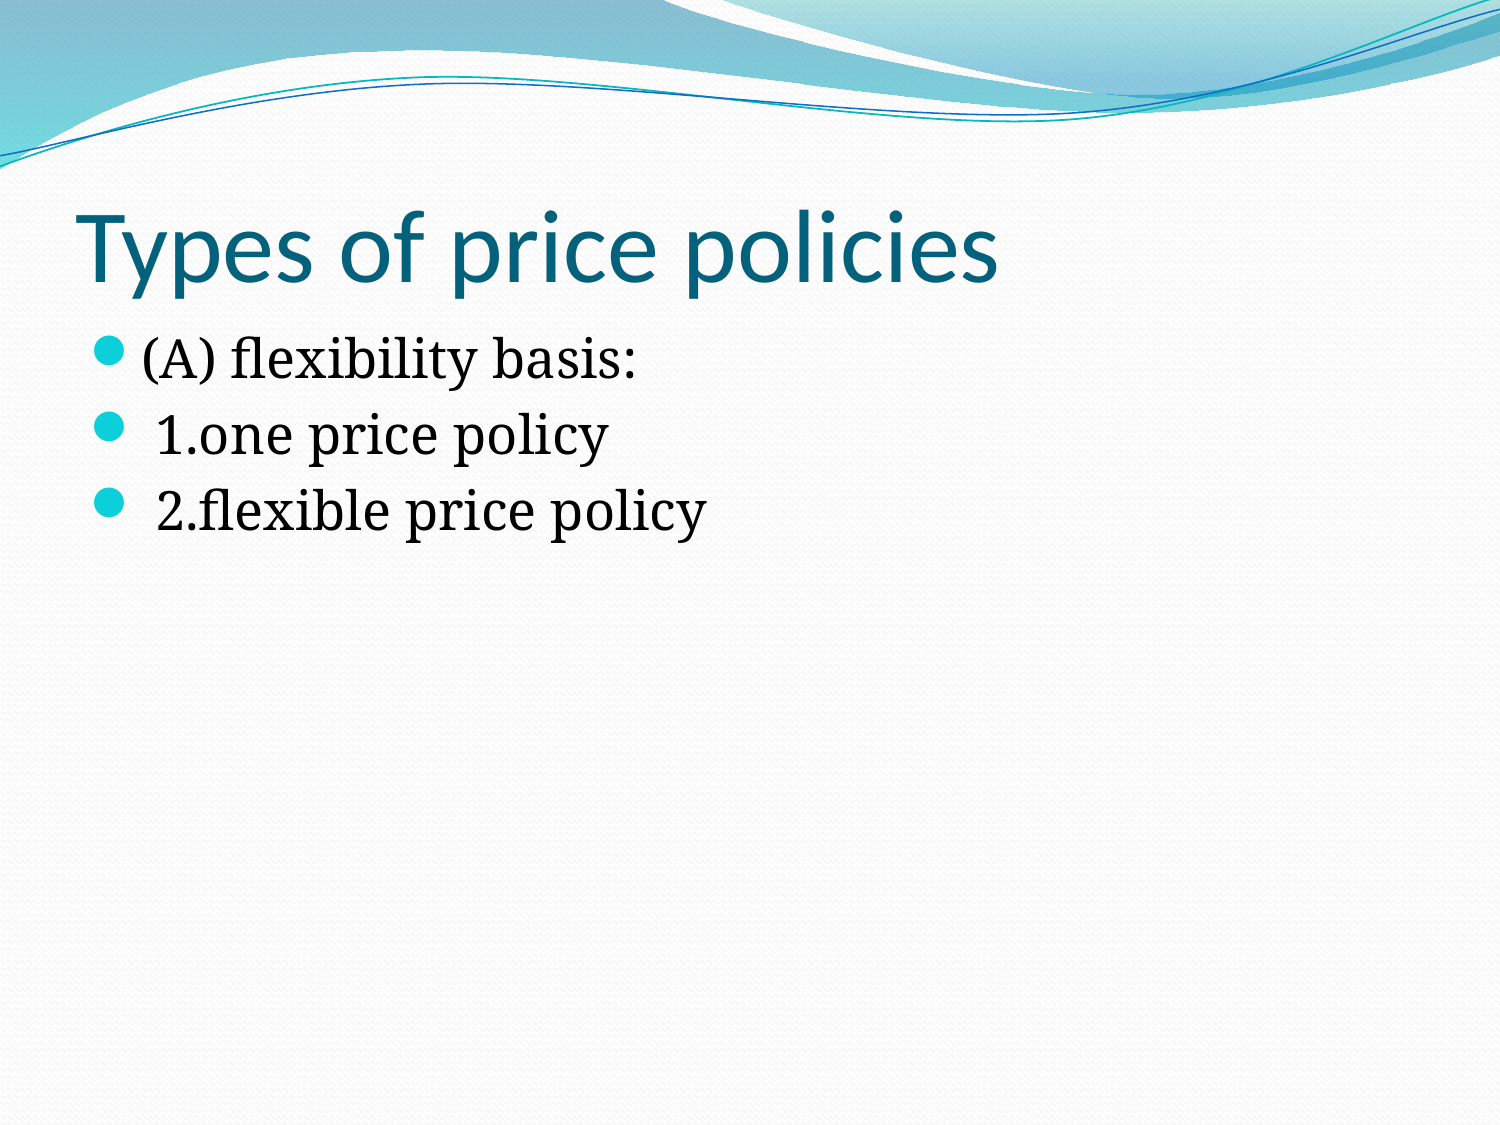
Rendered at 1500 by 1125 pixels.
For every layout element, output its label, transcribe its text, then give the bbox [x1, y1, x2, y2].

list (A) flexibility basis: 1.one price policy 2.flexible price policy [75, 317, 1425, 1038]
title Types of price policies [75, 115, 1425, 303]
